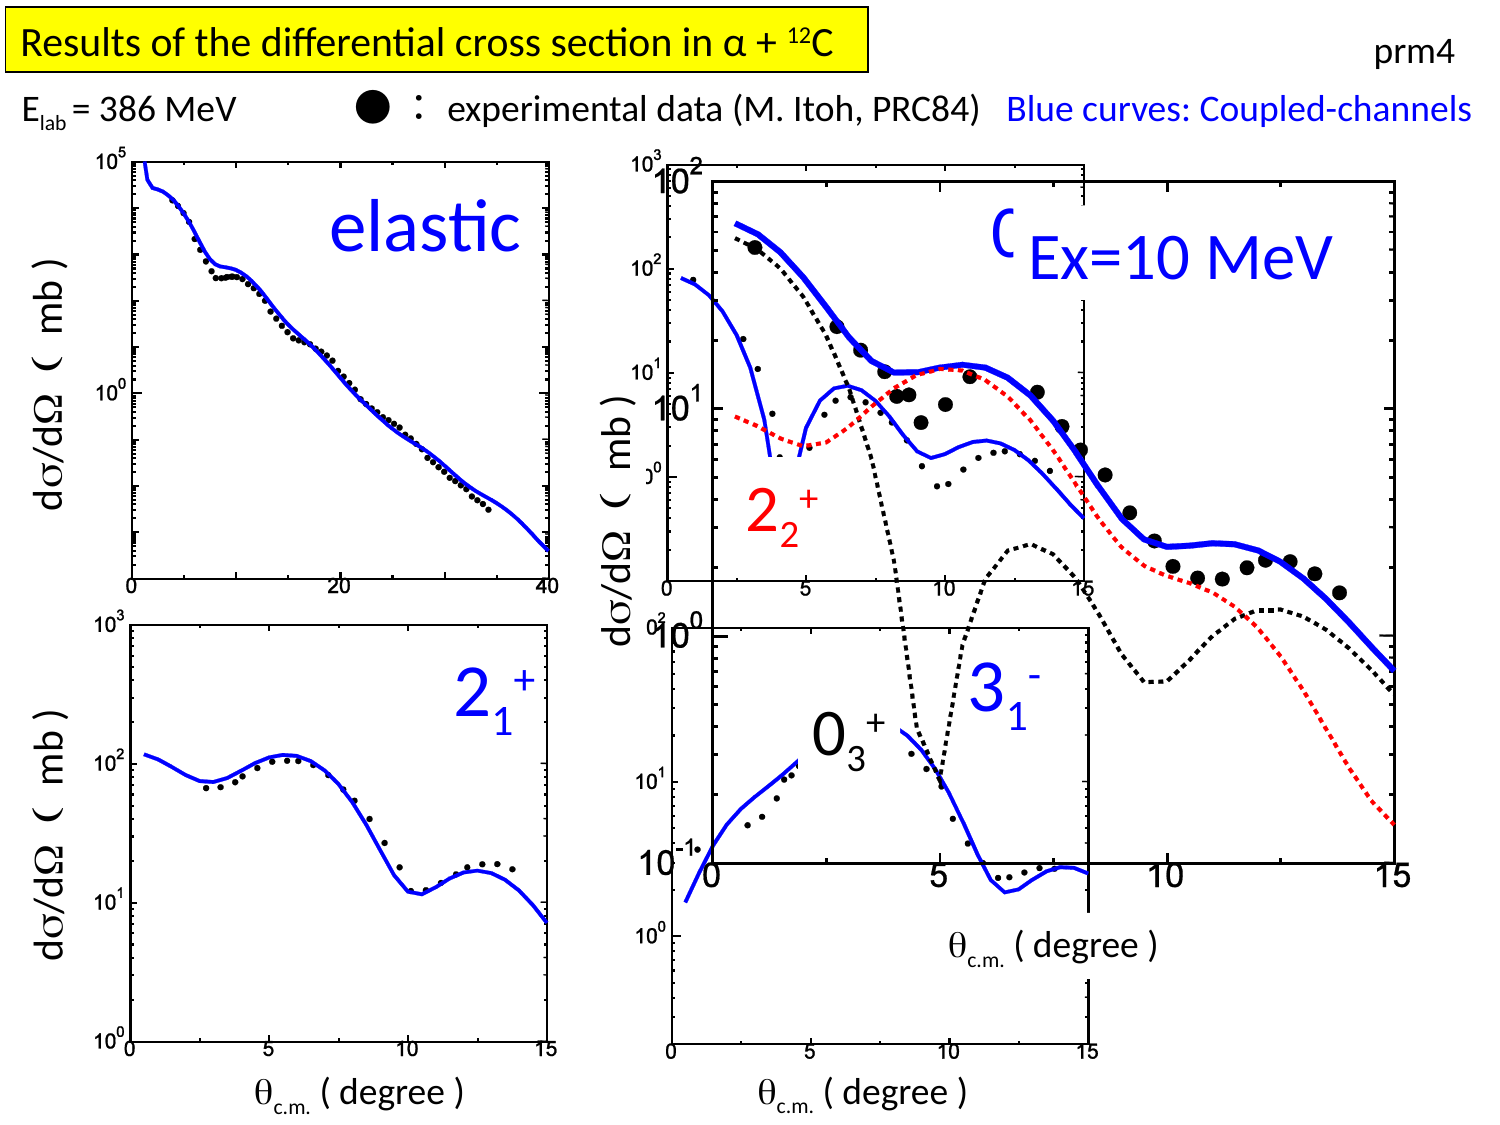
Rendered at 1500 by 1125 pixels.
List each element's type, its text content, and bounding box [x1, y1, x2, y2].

picture [89, 142, 563, 604]
text_box qc.m. ( degree ) [239, 1067, 481, 1125]
picture [87, 605, 562, 1067]
text_box ds/dW ( mb ) [13, 693, 79, 977]
text_box ds/dW ( mb ) [581, 379, 629, 663]
text_box qc.m. ( degree ) [742, 1070, 984, 1125]
text_box ●：experimental data (M. Itoh, PRC84) Blue curves: Coupled-channels [339, 76, 1488, 137]
text_box ds/dW ( mb ) [12, 242, 78, 526]
picture [624, 145, 1419, 1070]
text_box Results of the differential cross section in α + 12C [5, 7, 869, 72]
text_box Elab = 386 MeV [6, 76, 252, 143]
text_box qc.m. ( degree ) [1103, 912, 1175, 979]
text_box prm4 [1358, 18, 1471, 79]
